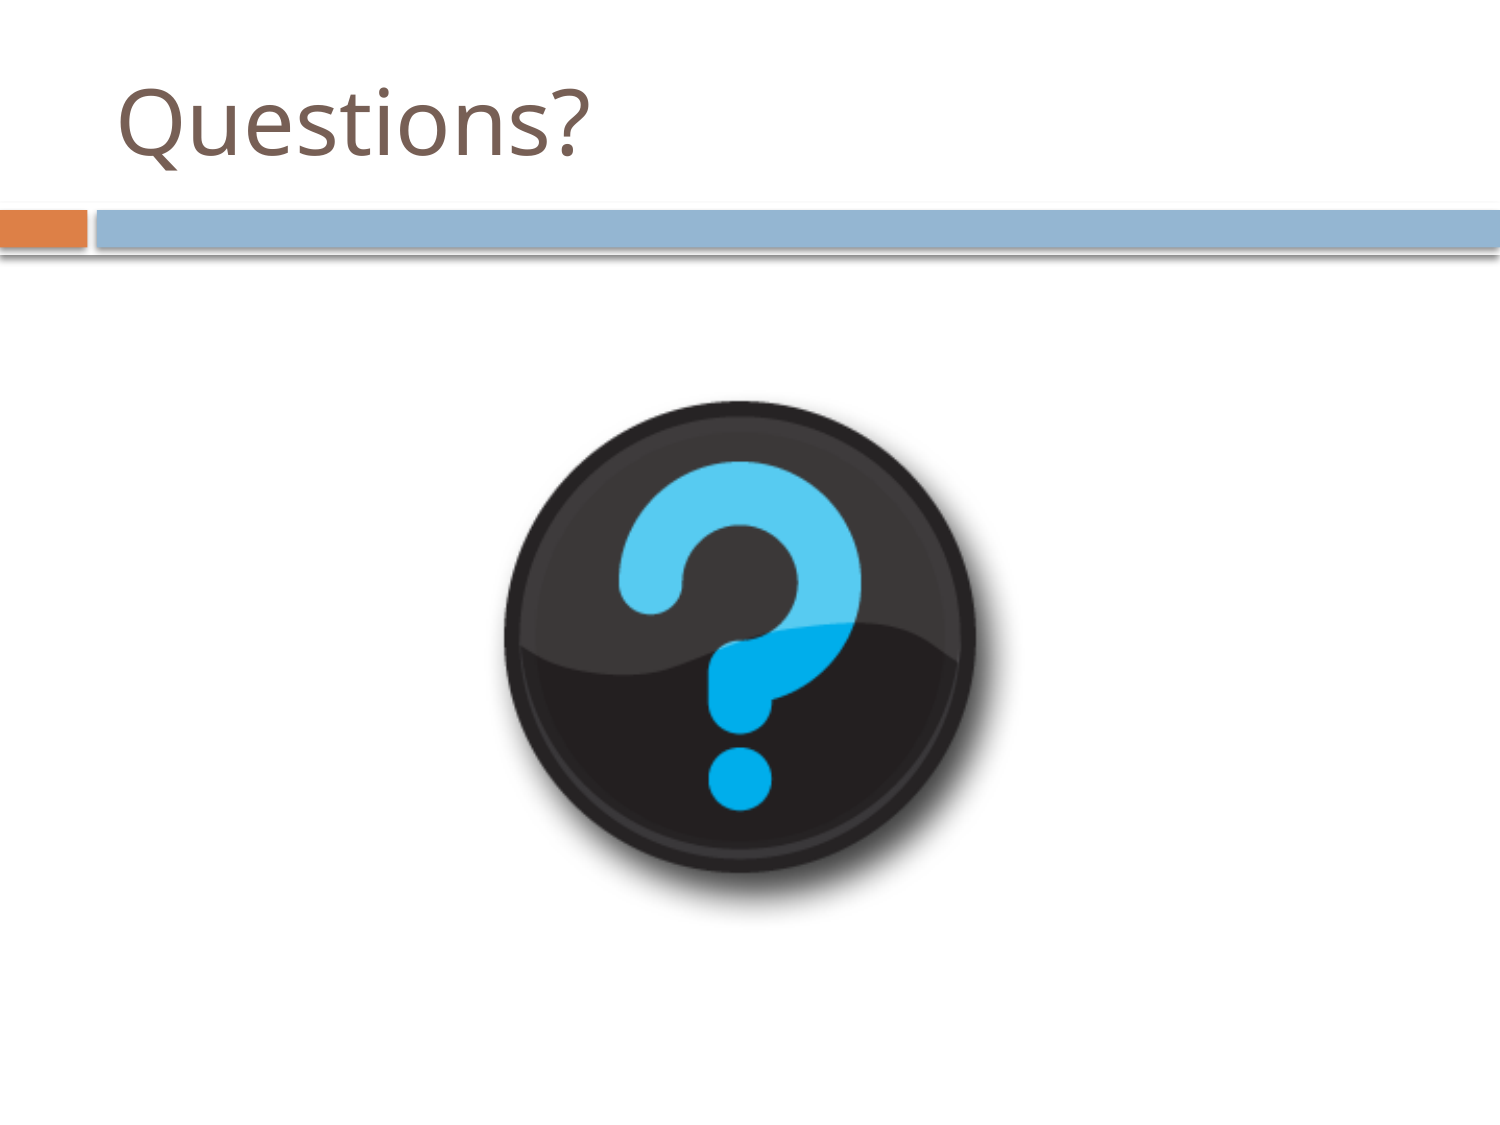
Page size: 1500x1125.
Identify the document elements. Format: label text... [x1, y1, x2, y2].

title Questions? [100, 37, 1438, 200]
picture [438, 337, 1039, 938]
